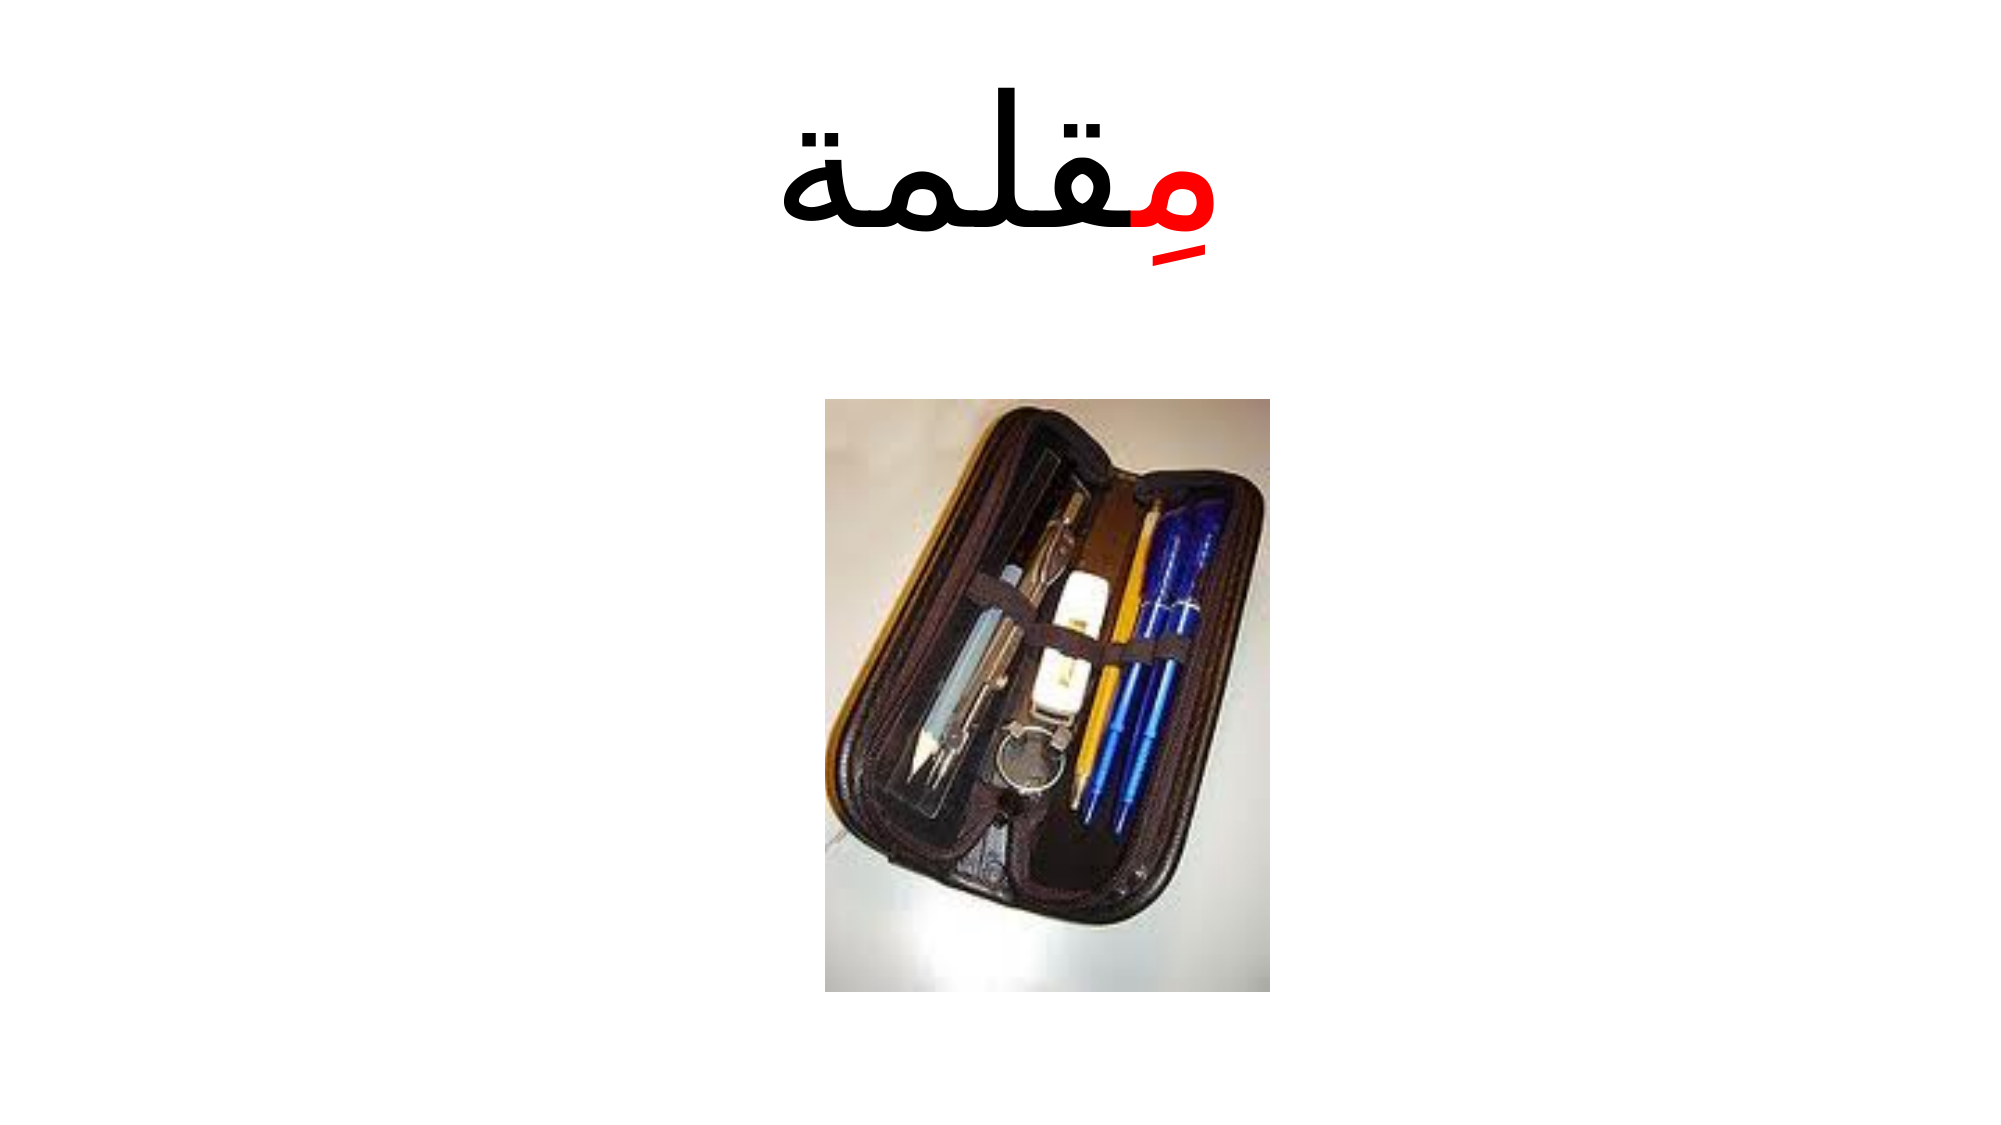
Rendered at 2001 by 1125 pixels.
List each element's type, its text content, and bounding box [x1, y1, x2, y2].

title مِقلمة [137, 59, 1863, 278]
picture [824, 399, 1270, 992]
